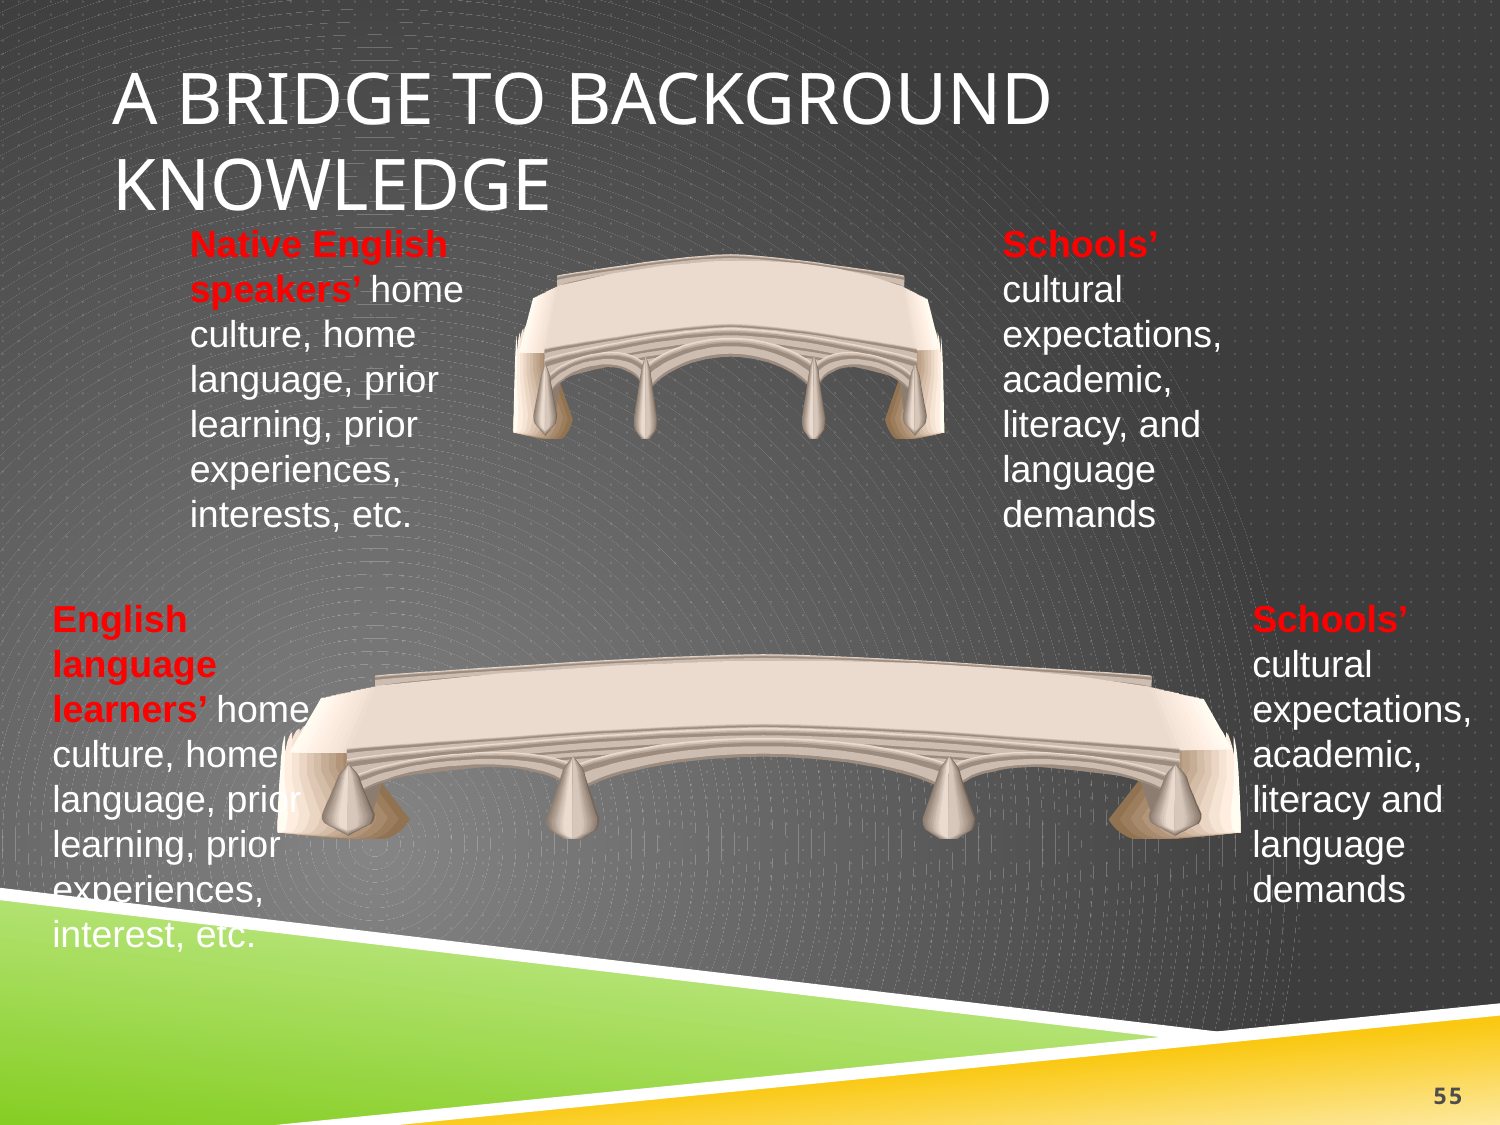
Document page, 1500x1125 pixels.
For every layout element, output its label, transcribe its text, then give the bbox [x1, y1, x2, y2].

text_box Native English speakers’ home culture, home language, prior learning, prior experiences, interests, etc. [174, 212, 500, 543]
slide_number 55 [1387, 1052, 1463, 1113]
picture [512, 237, 955, 439]
text_box English language learners’ home culture, home language, prior learning, prior experiences, interest, etc. [37, 587, 363, 963]
text_box Schools’ cultural expectations, academic, literacy, and language demands [987, 212, 1288, 543]
text_box Schools’ cultural expectations, academic, literacy and language demands [1237, 587, 1500, 918]
picture [274, 637, 1263, 839]
title A Bridge to Background Knowledge [112, 45, 1388, 233]
